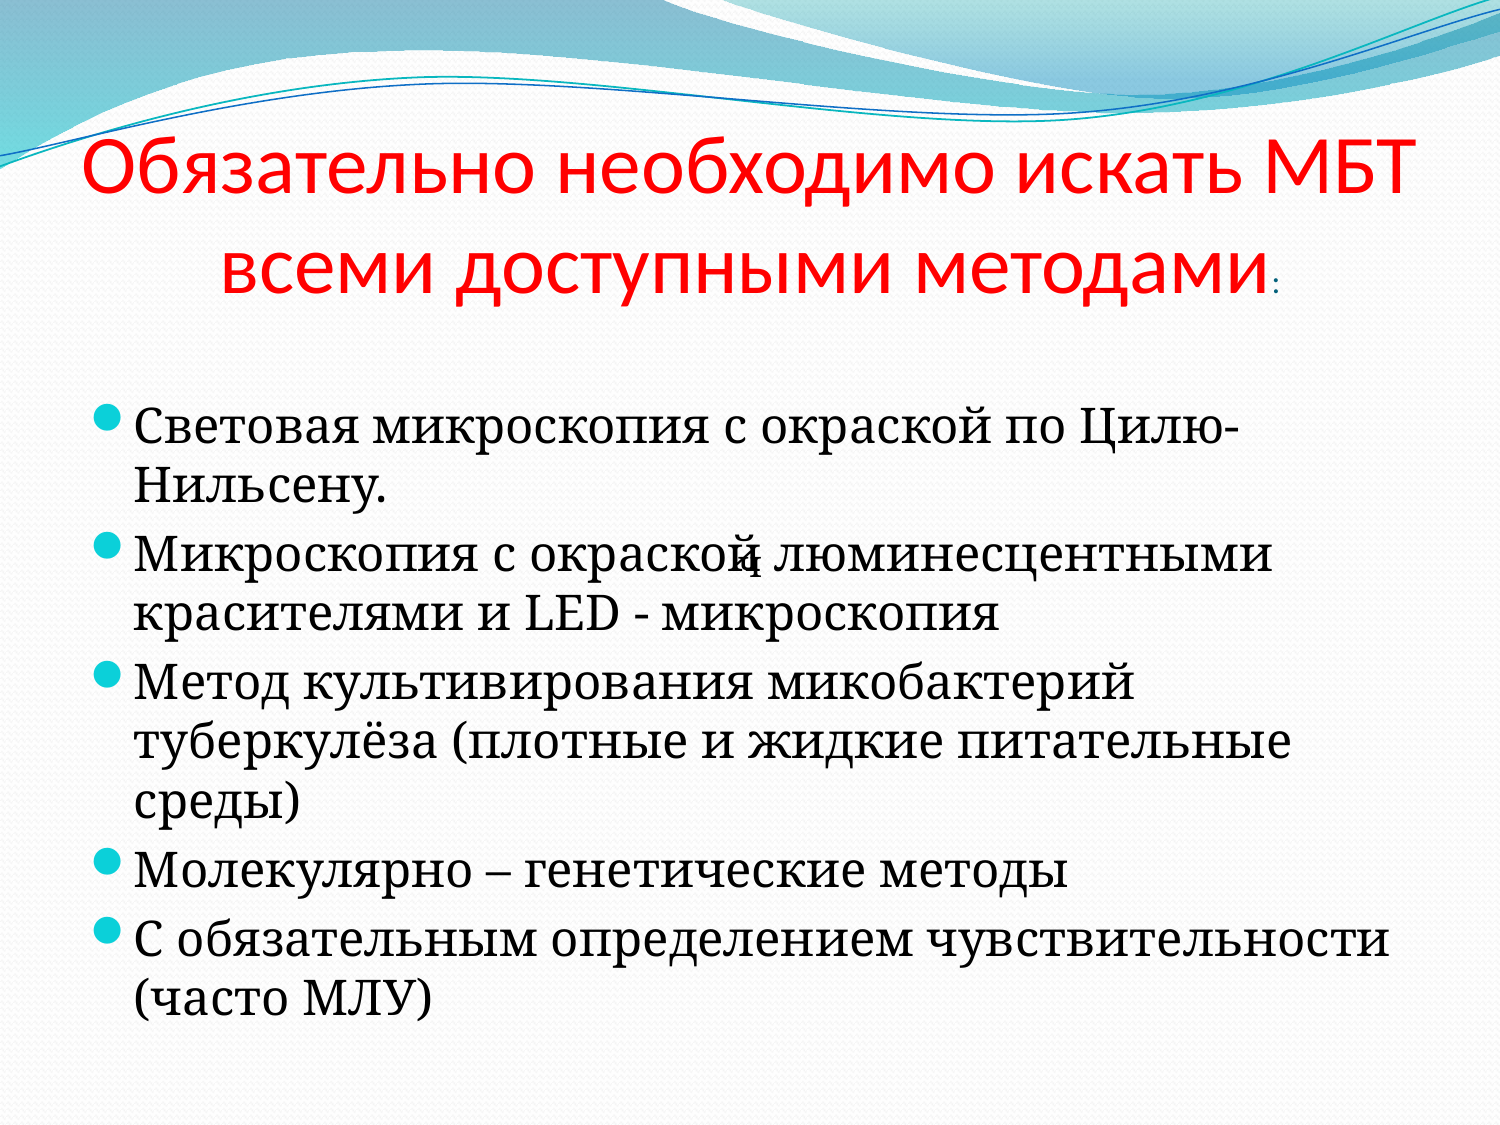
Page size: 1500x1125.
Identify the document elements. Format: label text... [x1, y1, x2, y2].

text_box ч [723, 532, 777, 592]
list Световая микроскопия с окраской по Цилю-Нильсену. Микроскопия с окраской люминесцентными красителями и LED - микроскопия Метод культивирования микобактерий туберкулёза (плотные и жидкие питательные среды) Молекулярно – генетические методы С обязательным определением чувствительности (часто МЛУ) [75, 317, 1425, 1038]
title Обязательно необходимо искать МБТ всеми доступными методами: [75, 0, 1425, 317]
